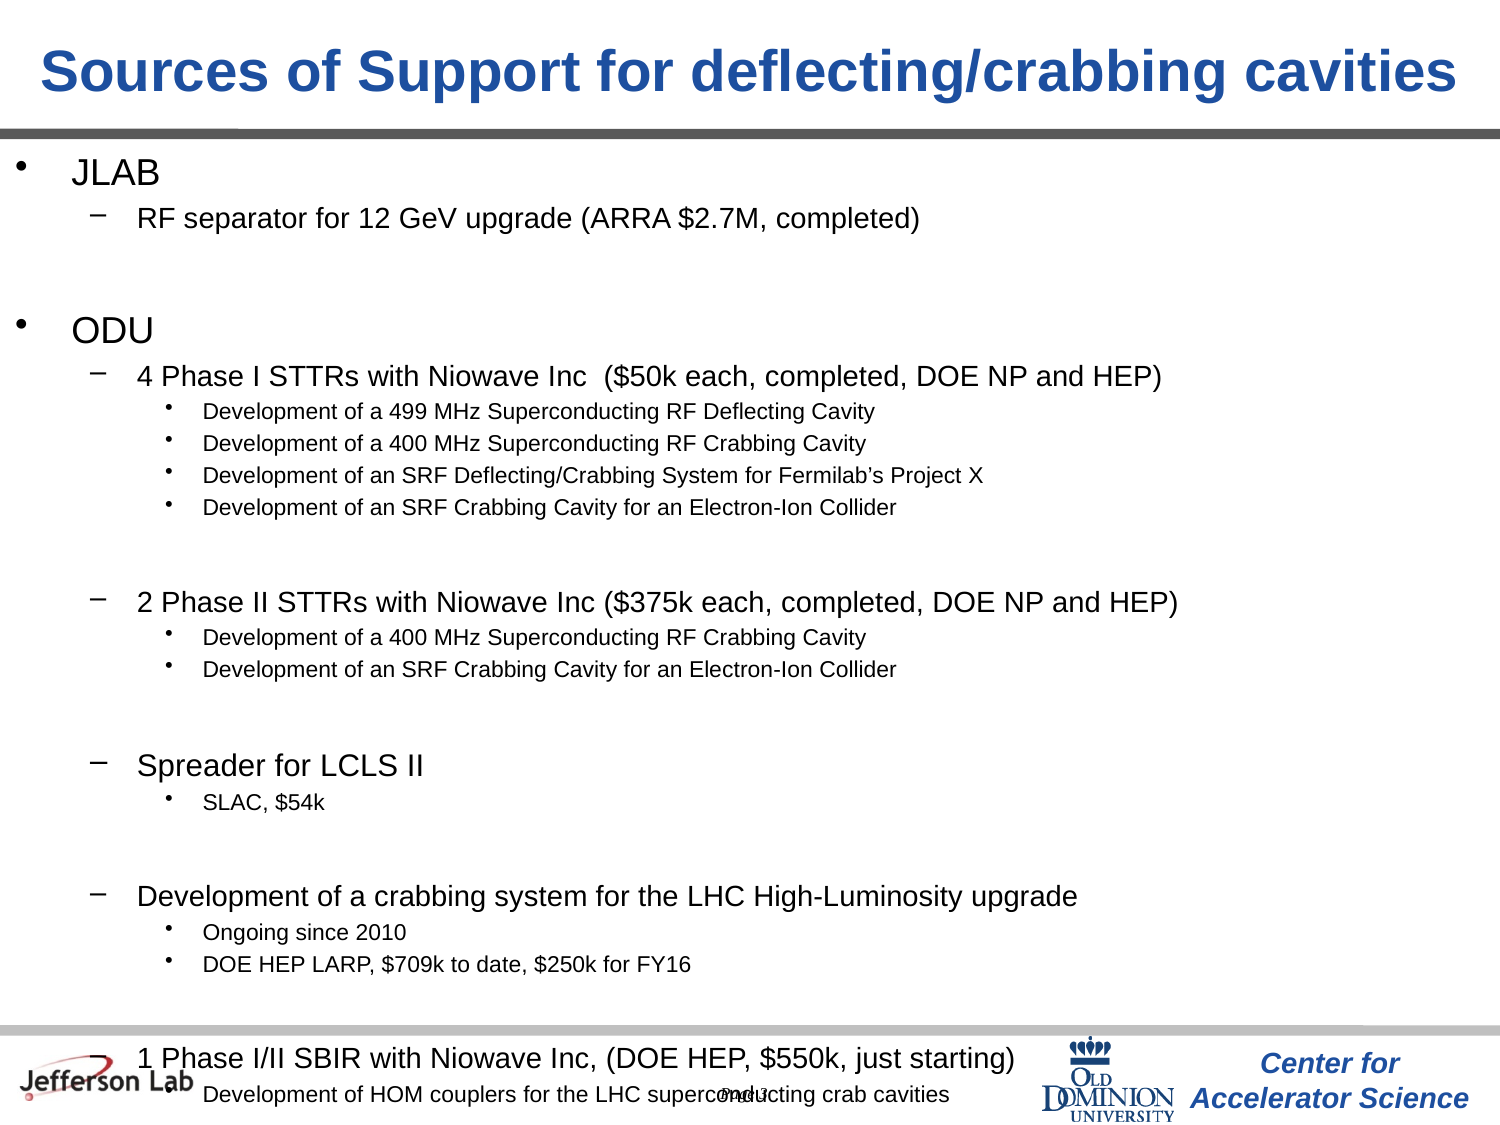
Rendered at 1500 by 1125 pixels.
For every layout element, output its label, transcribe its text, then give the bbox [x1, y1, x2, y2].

list JLAB RF separator for 12 GeV upgrade (ARRA $2.7M, completed) ODU 4 Phase I STTRs with Niowave Inc ($50k each, completed, DOE NP and HEP) Development of a 499 MHz Superconducting RF Deflecting Cavity Development of a 400 MHz Superconducting RF Crabbing Cavity Development of an SRF Deflecting/Crabbing System for Fermilab’s Project X Development of an SRF Crabbing Cavity for an Electron-Ion Collider 2 Phase II STTRs with Niowave Inc ($375k each, completed, DOE NP and HEP) Development of a 400 MHz Superconducting RF Crabbing Cavity Development of an SRF Crabbing Cavity for an Electron-Ion Collider Spreader for LCLS II SLAC, $54k Development of a crabbing system for the LHC High-Luminosity upgrade Ongoing since 2010 DOE HEP LARP, $709k to date, $250k for FY16 1 Phase I/II SBIR with Niowave Inc, (DOE HEP, $550k, just starting) Development of HOM couplers for the LHC superconducting crab cavities [0, 140, 1500, 1021]
picture [17, 1055, 194, 1101]
title Sources of Support for deflecting/crabbing cavities [0, 0, 1500, 136]
